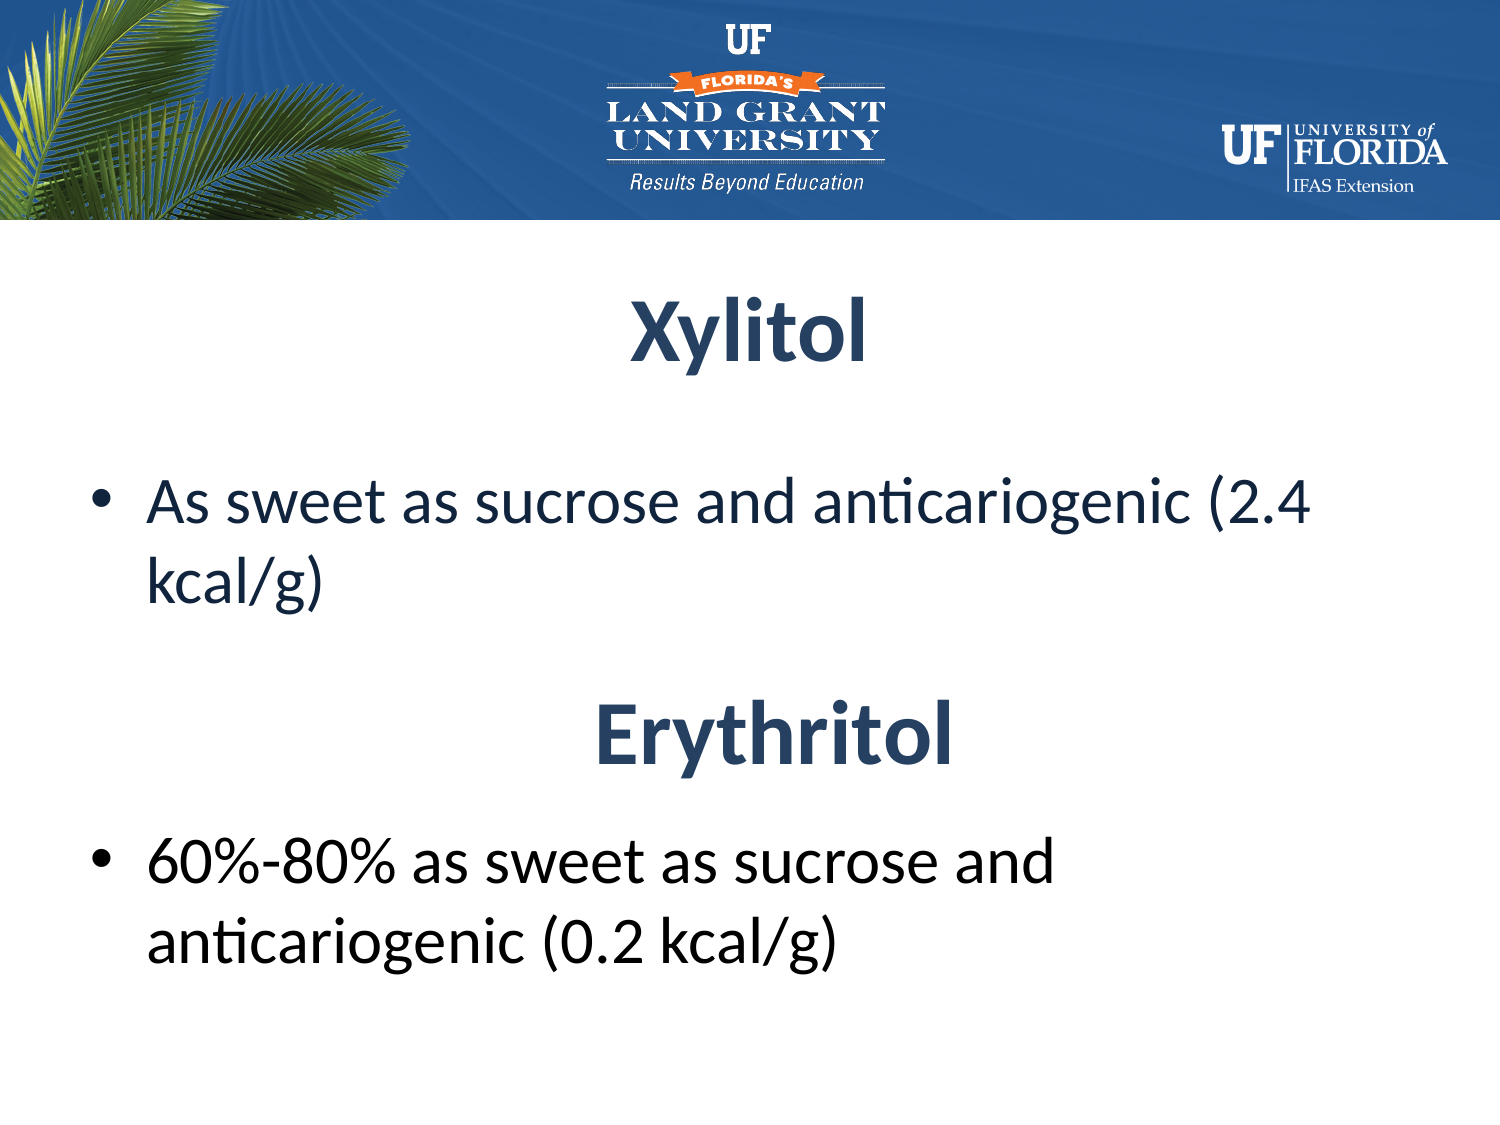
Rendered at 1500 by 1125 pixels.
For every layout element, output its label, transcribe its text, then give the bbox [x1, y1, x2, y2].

text_box Erythritol [99, 665, 1450, 854]
title Xylitol [75, 262, 1425, 450]
list As sweet as sucrose and anticariogenic (2.4 kcal/g) 60%-80% as sweet as sucrose and anticariogenic (0.2 kcal/g) [75, 450, 1425, 1005]
picture [0, 0, 1500, 220]
